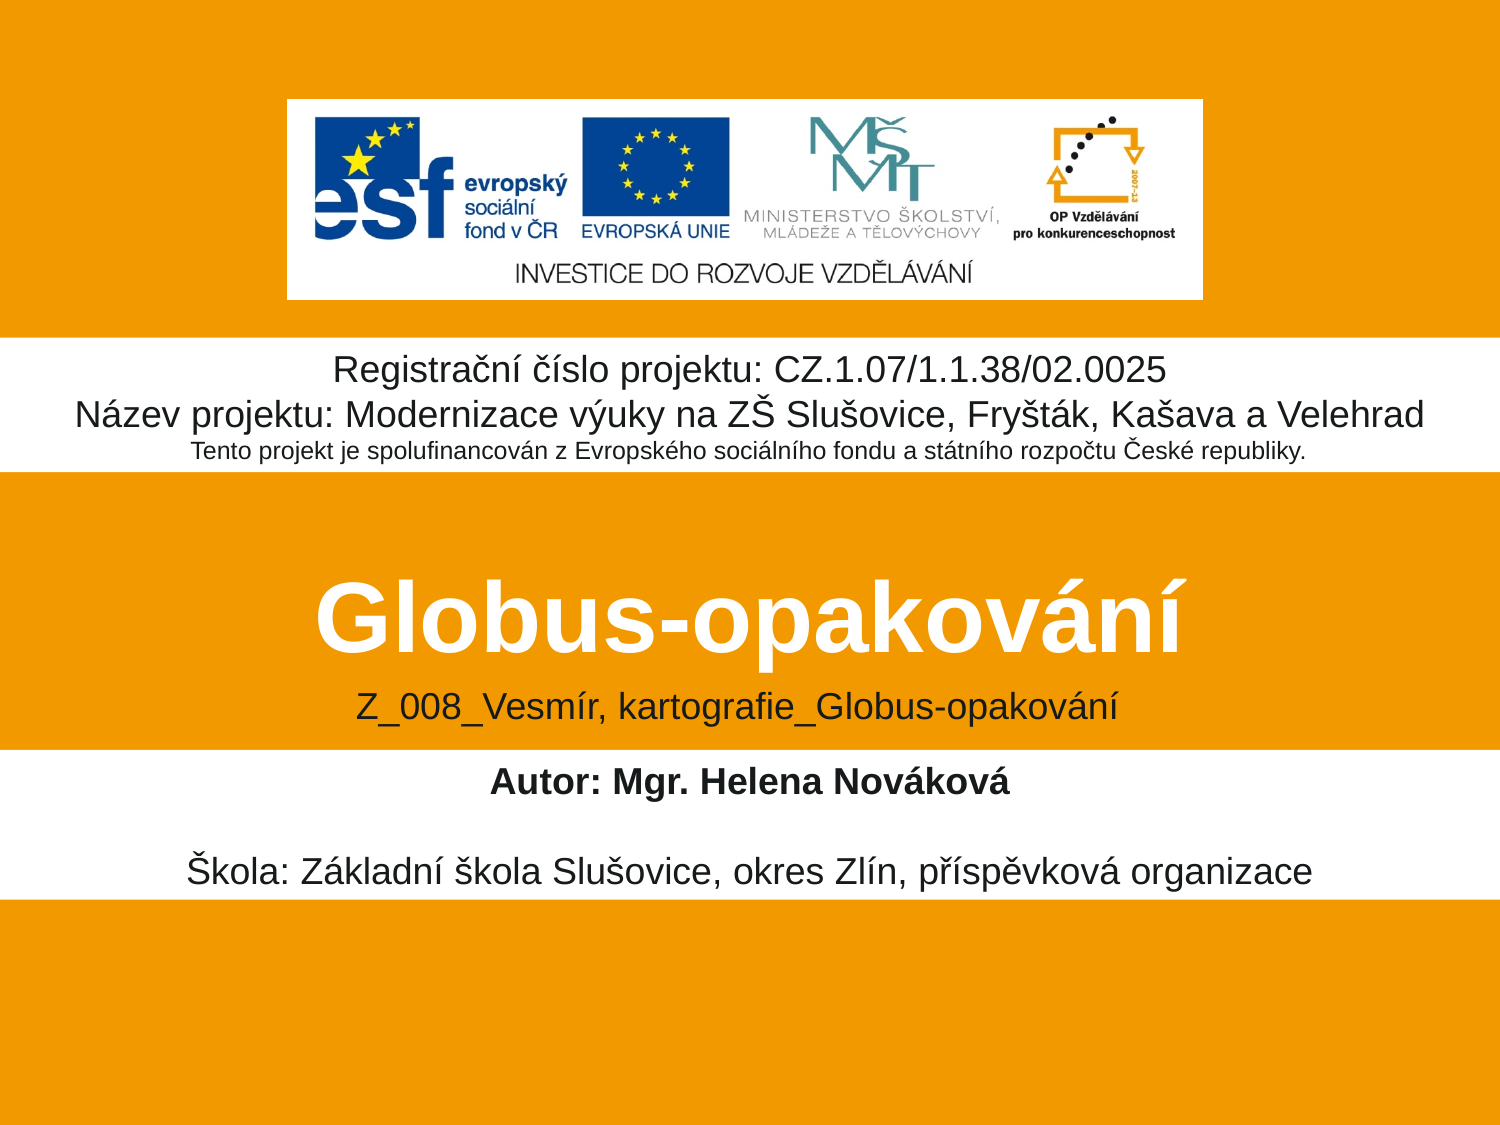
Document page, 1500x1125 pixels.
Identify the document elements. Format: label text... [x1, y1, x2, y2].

text_box Z_008_Vesmír, kartografie_Globus-opakování [150, 674, 1325, 735]
picture [287, 99, 1203, 300]
text_box Registrační číslo projektu: CZ.1.07/1.1.38/02.0025 Název projektu: Modernizace výuky na ZŠ Slušovice, Fryšták, Kašava a Velehrad Tento projekt je spolufinancován z Evropského sociálního fondu a státního rozpočtu České republiky. [0, 337, 1500, 473]
title Globus-opakování [112, 537, 1388, 688]
text_box Autor: Mgr. Helena Nováková Škola: Základní škola Slušovice, okres Zlín, příspěvková organizace [0, 749, 1500, 900]
